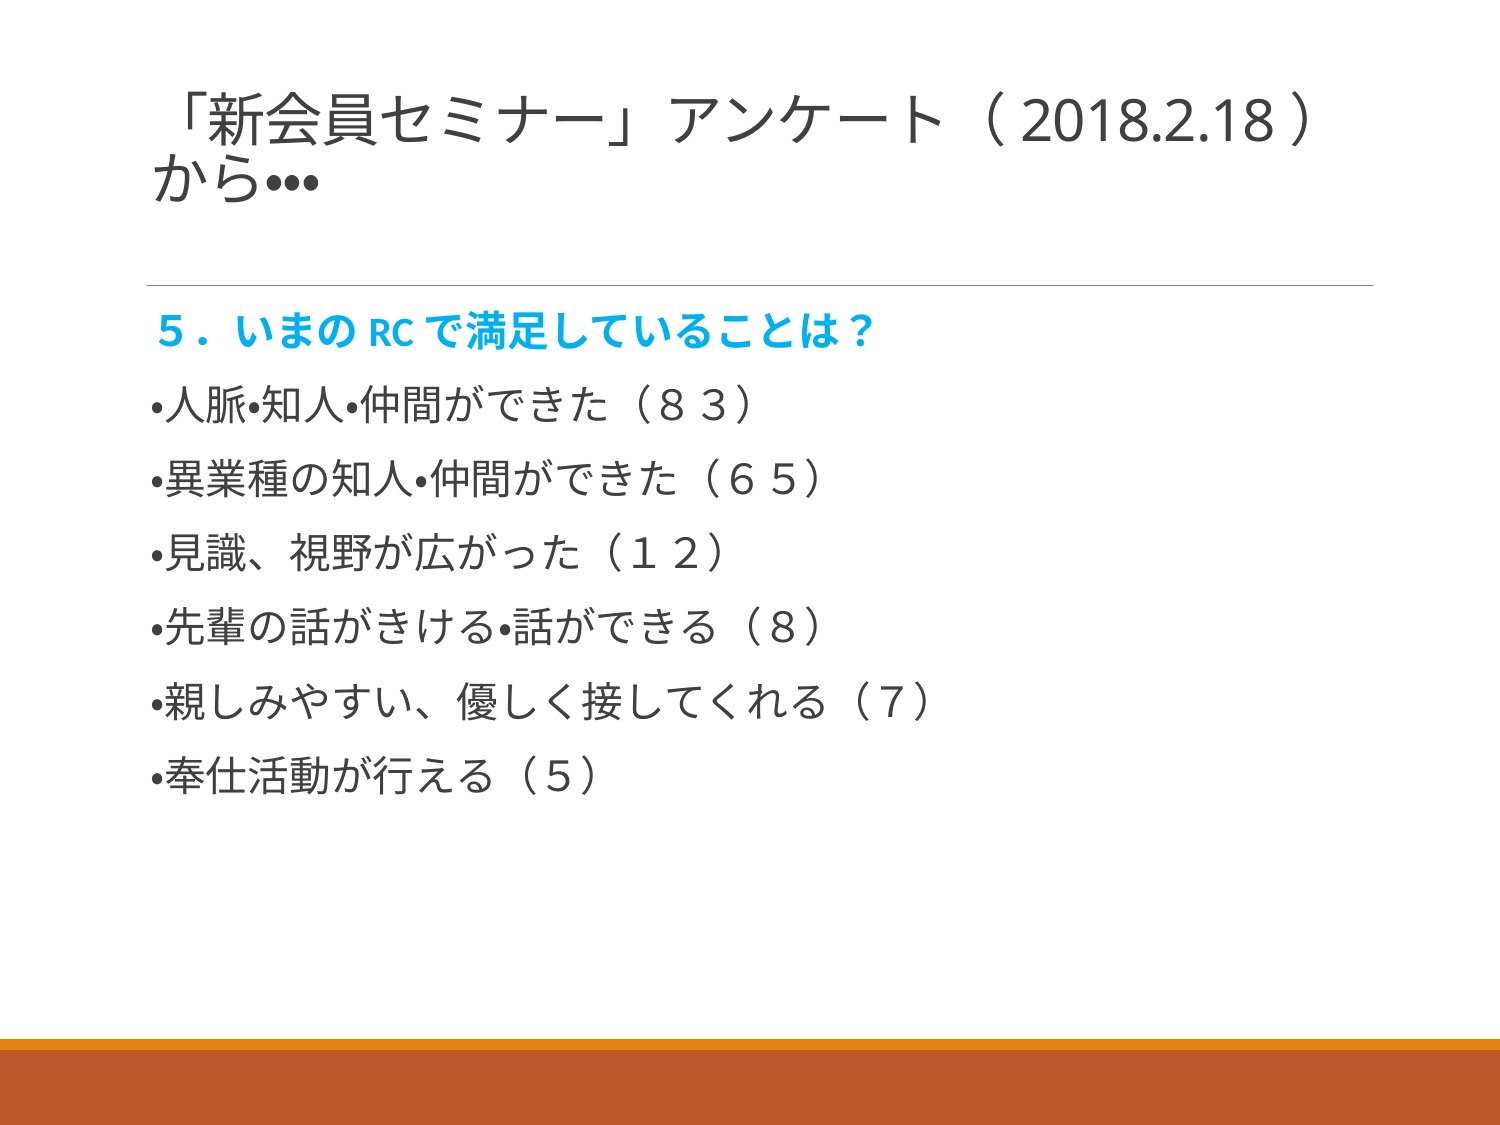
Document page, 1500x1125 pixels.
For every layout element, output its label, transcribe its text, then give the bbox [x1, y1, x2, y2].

title 「新会員セミナー」アンケート（2018.2.18）から・・・ [135, 47, 1373, 220]
list ５．いまのRCで満足していることは？ ・人脈・知人・仲間ができた（８３） ・異業種の知人・仲間ができた（６５） ・見識、視野が広がった（１２） ・先輩の話がきける・話ができる（８） ・親しみやすい、優しく接してくれる（７） ・奉仕活動が行える（５） [135, 302, 1373, 963]
